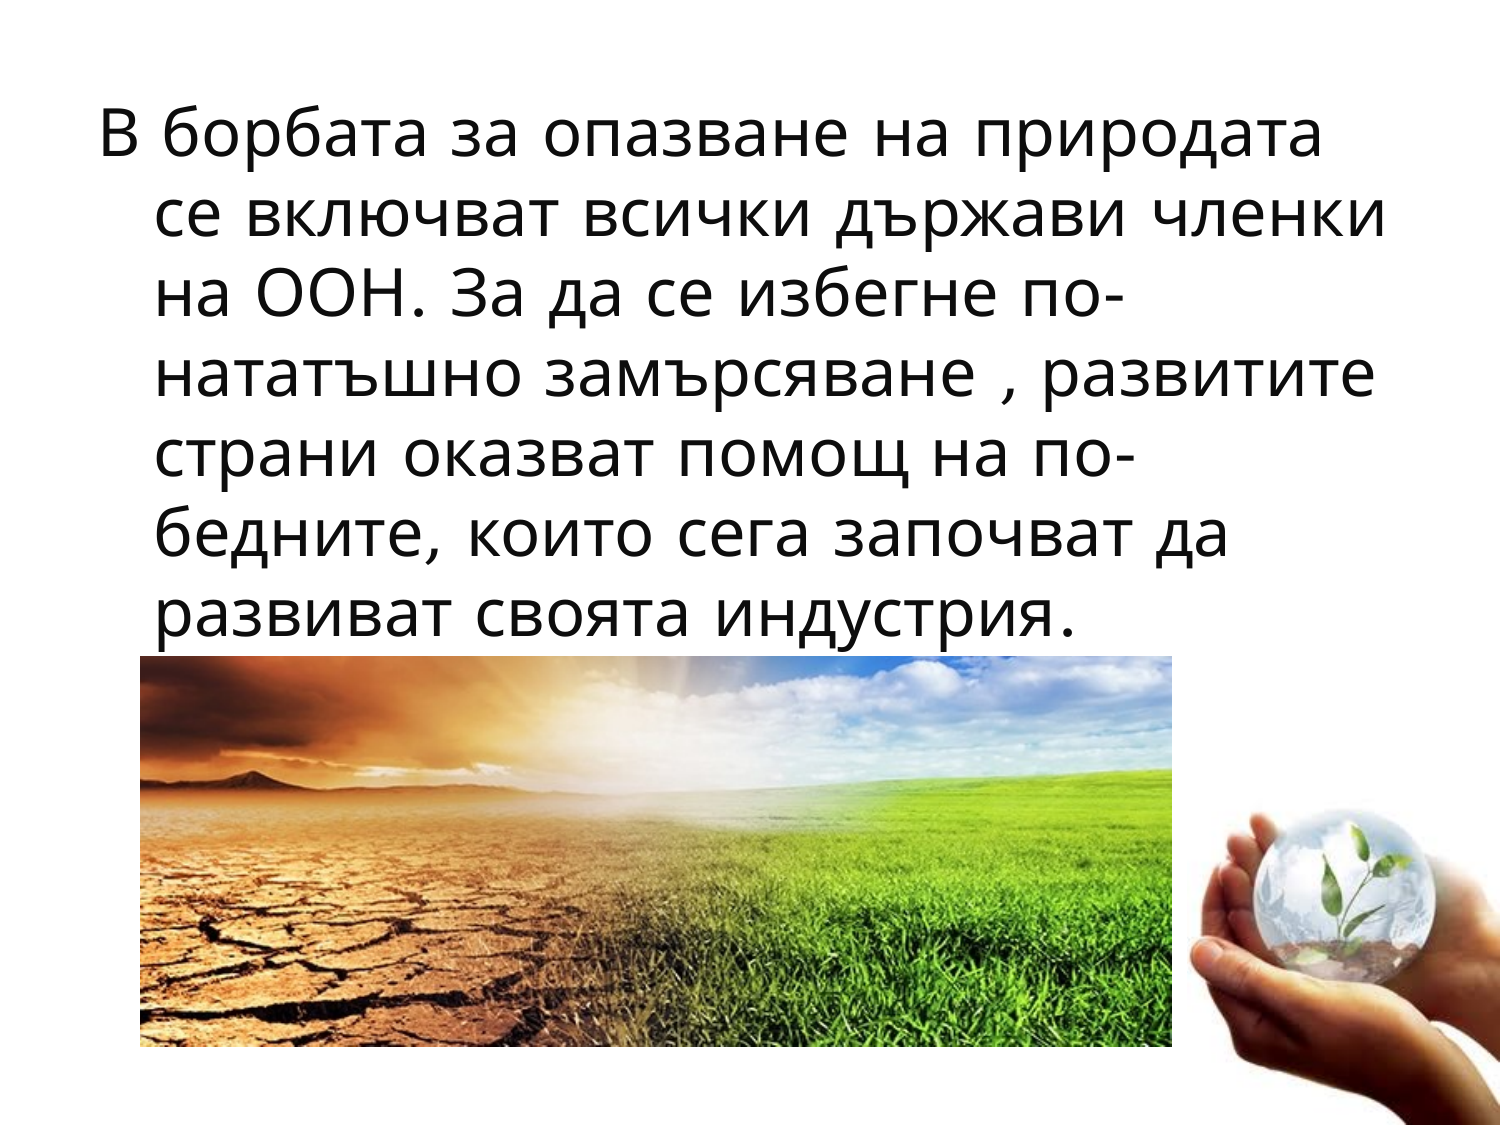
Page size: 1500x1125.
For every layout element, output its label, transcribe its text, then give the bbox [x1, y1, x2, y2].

picture [1187, 787, 1500, 1125]
list В борбата за опазване на природата се включват всички държави членки на ООН. За да се избегне по-нататъшно замърсяване , развитите страни оказват помощ на по-бедните, които сега започват да развиват своята индустрия. [82, 82, 1432, 825]
picture [140, 656, 1173, 1048]
